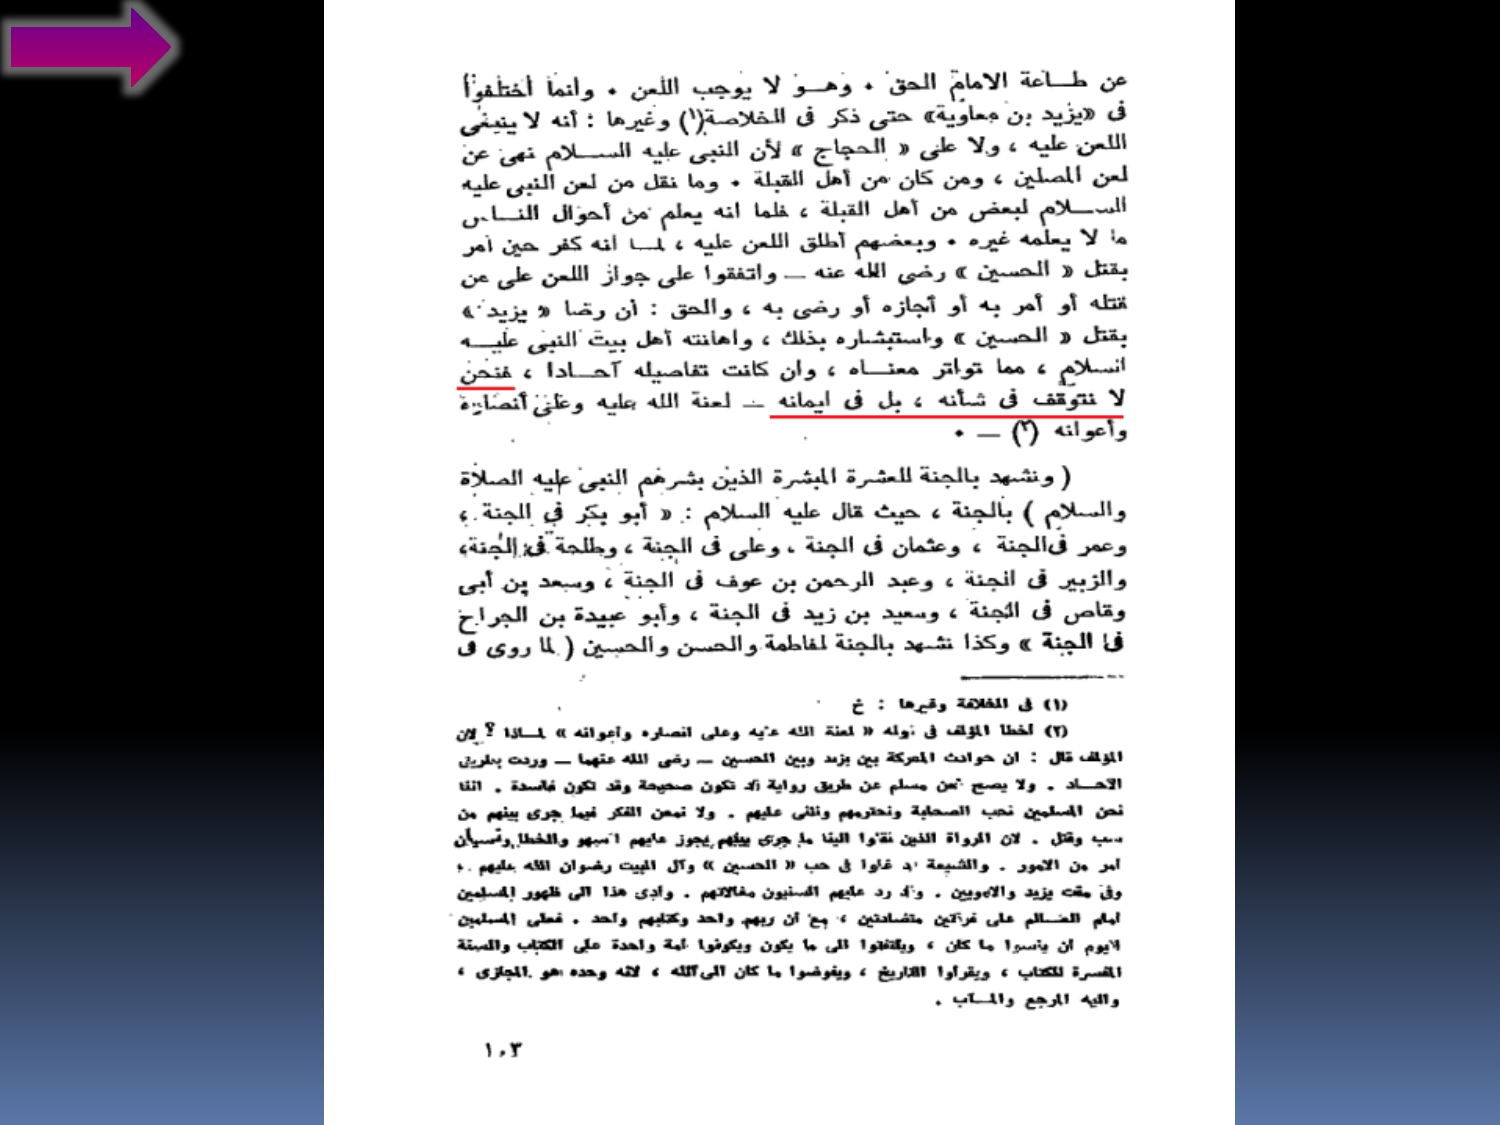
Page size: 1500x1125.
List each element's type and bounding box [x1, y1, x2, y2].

picture [324, 0, 1235, 1125]
text_box [10, 7, 172, 87]
